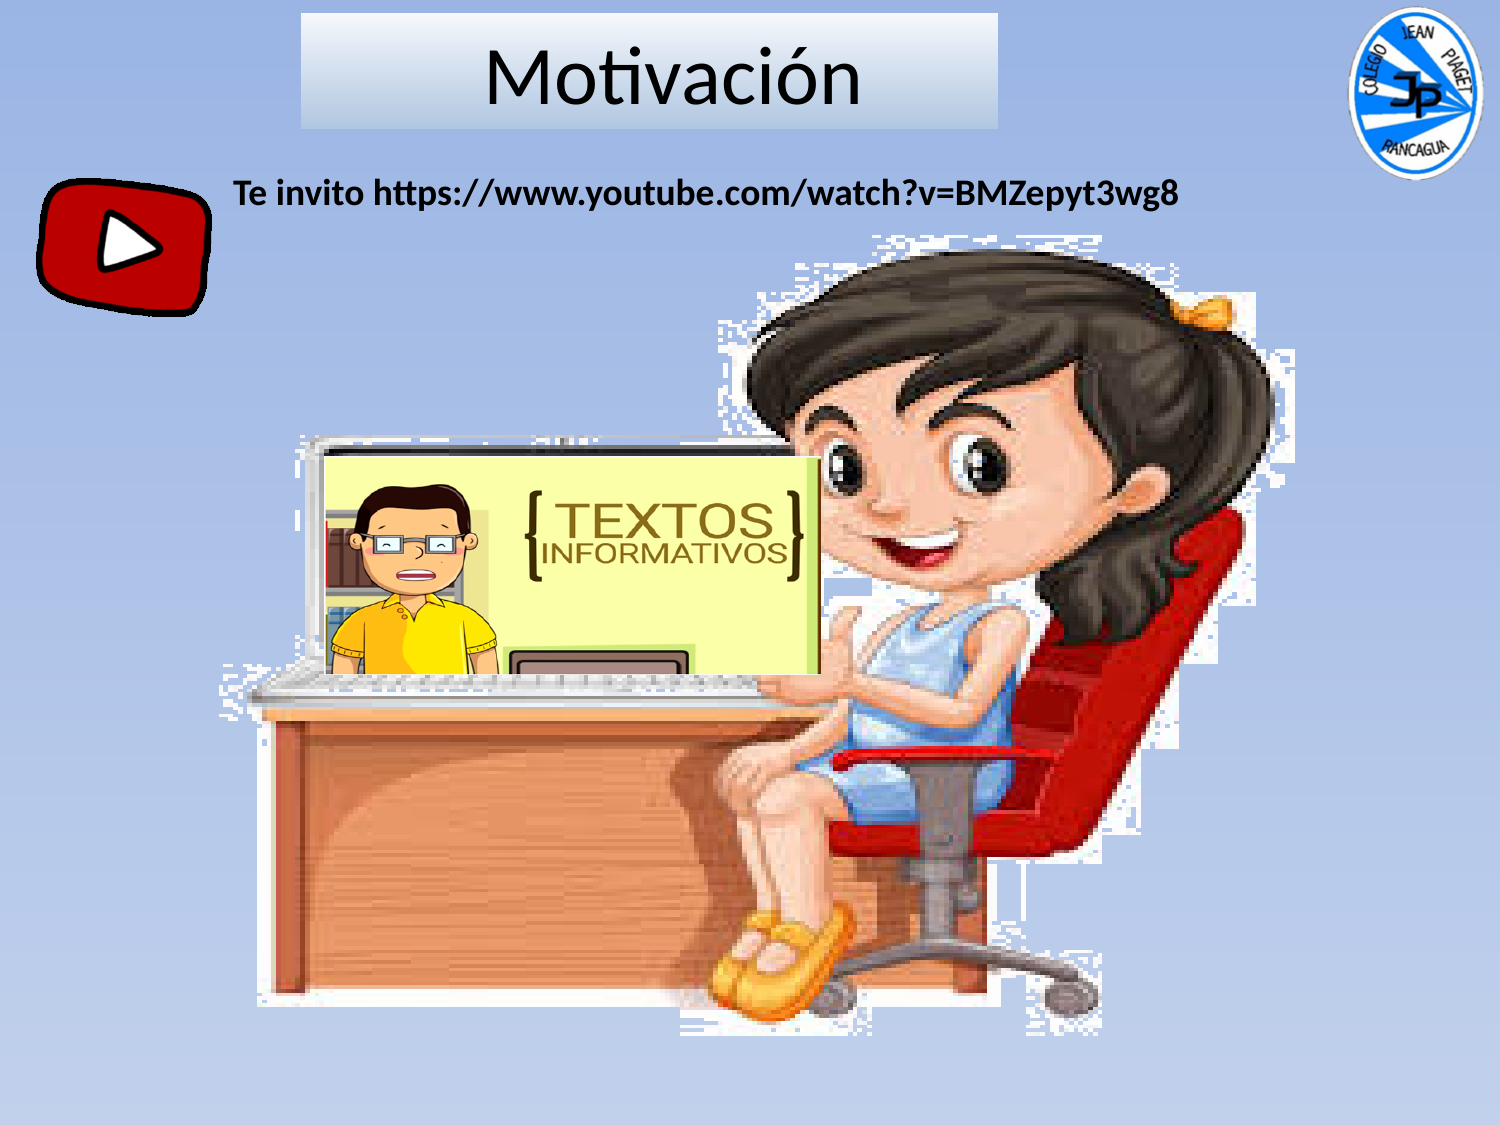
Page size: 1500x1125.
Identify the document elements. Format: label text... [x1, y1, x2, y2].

picture [1316, 4, 1500, 184]
text_box Motivación [301, 13, 998, 129]
text_box Te invito https://www.youtube.com/watch?v=BMZepyt3wg8 [280, 160, 1424, 310]
picture [0, 91, 1295, 1036]
